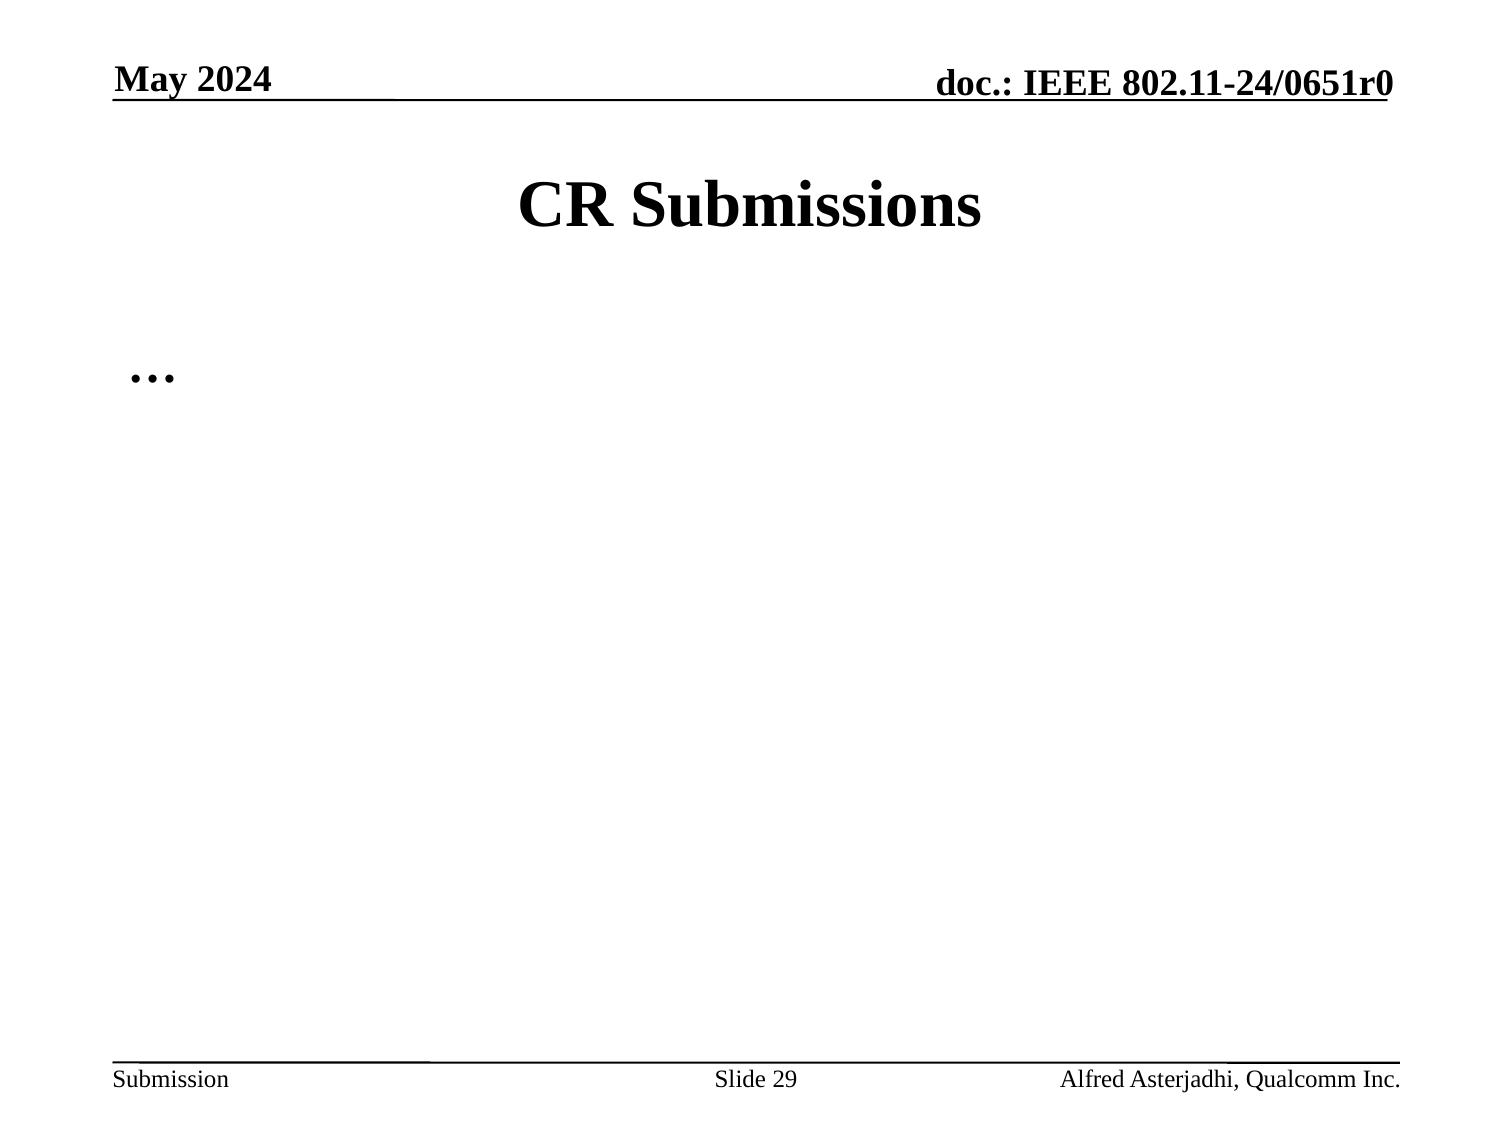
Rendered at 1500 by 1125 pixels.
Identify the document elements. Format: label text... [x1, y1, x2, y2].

slide_number Slide 29 [712, 1061, 800, 1123]
footer Alfred Asterjadhi, Qualcomm Inc. [878, 1061, 1402, 1093]
title CR Submissions [112, 112, 1388, 288]
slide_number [114, 54, 423, 100]
list … [112, 324, 1388, 1000]
